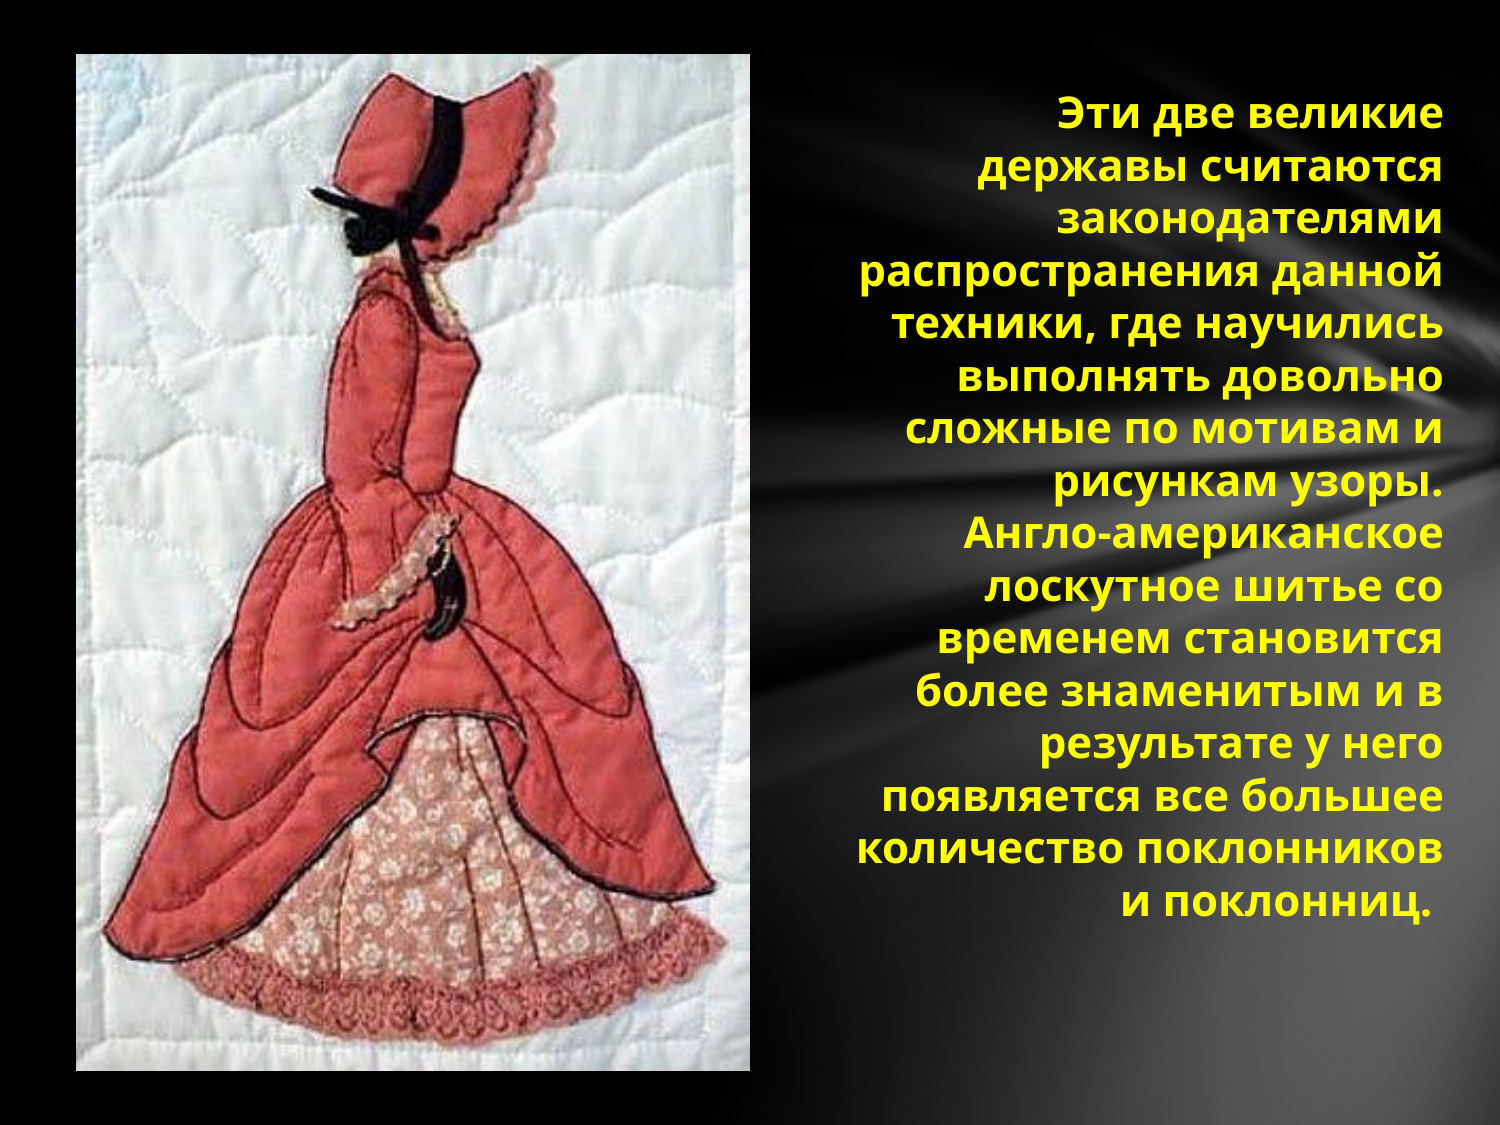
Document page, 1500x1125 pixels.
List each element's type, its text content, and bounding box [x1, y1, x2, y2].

picture [76, 54, 750, 1071]
text_box Эти две великие державы считаются законодателями распространения данной техники, где научились выполнять довольно сложные по мотивам и рисункам узоры. Англо-американское лоскутное шитье со временем становится более знаменитым и в результате у него появляется все большее количество поклонников и поклонниц. [820, 77, 1459, 933]
